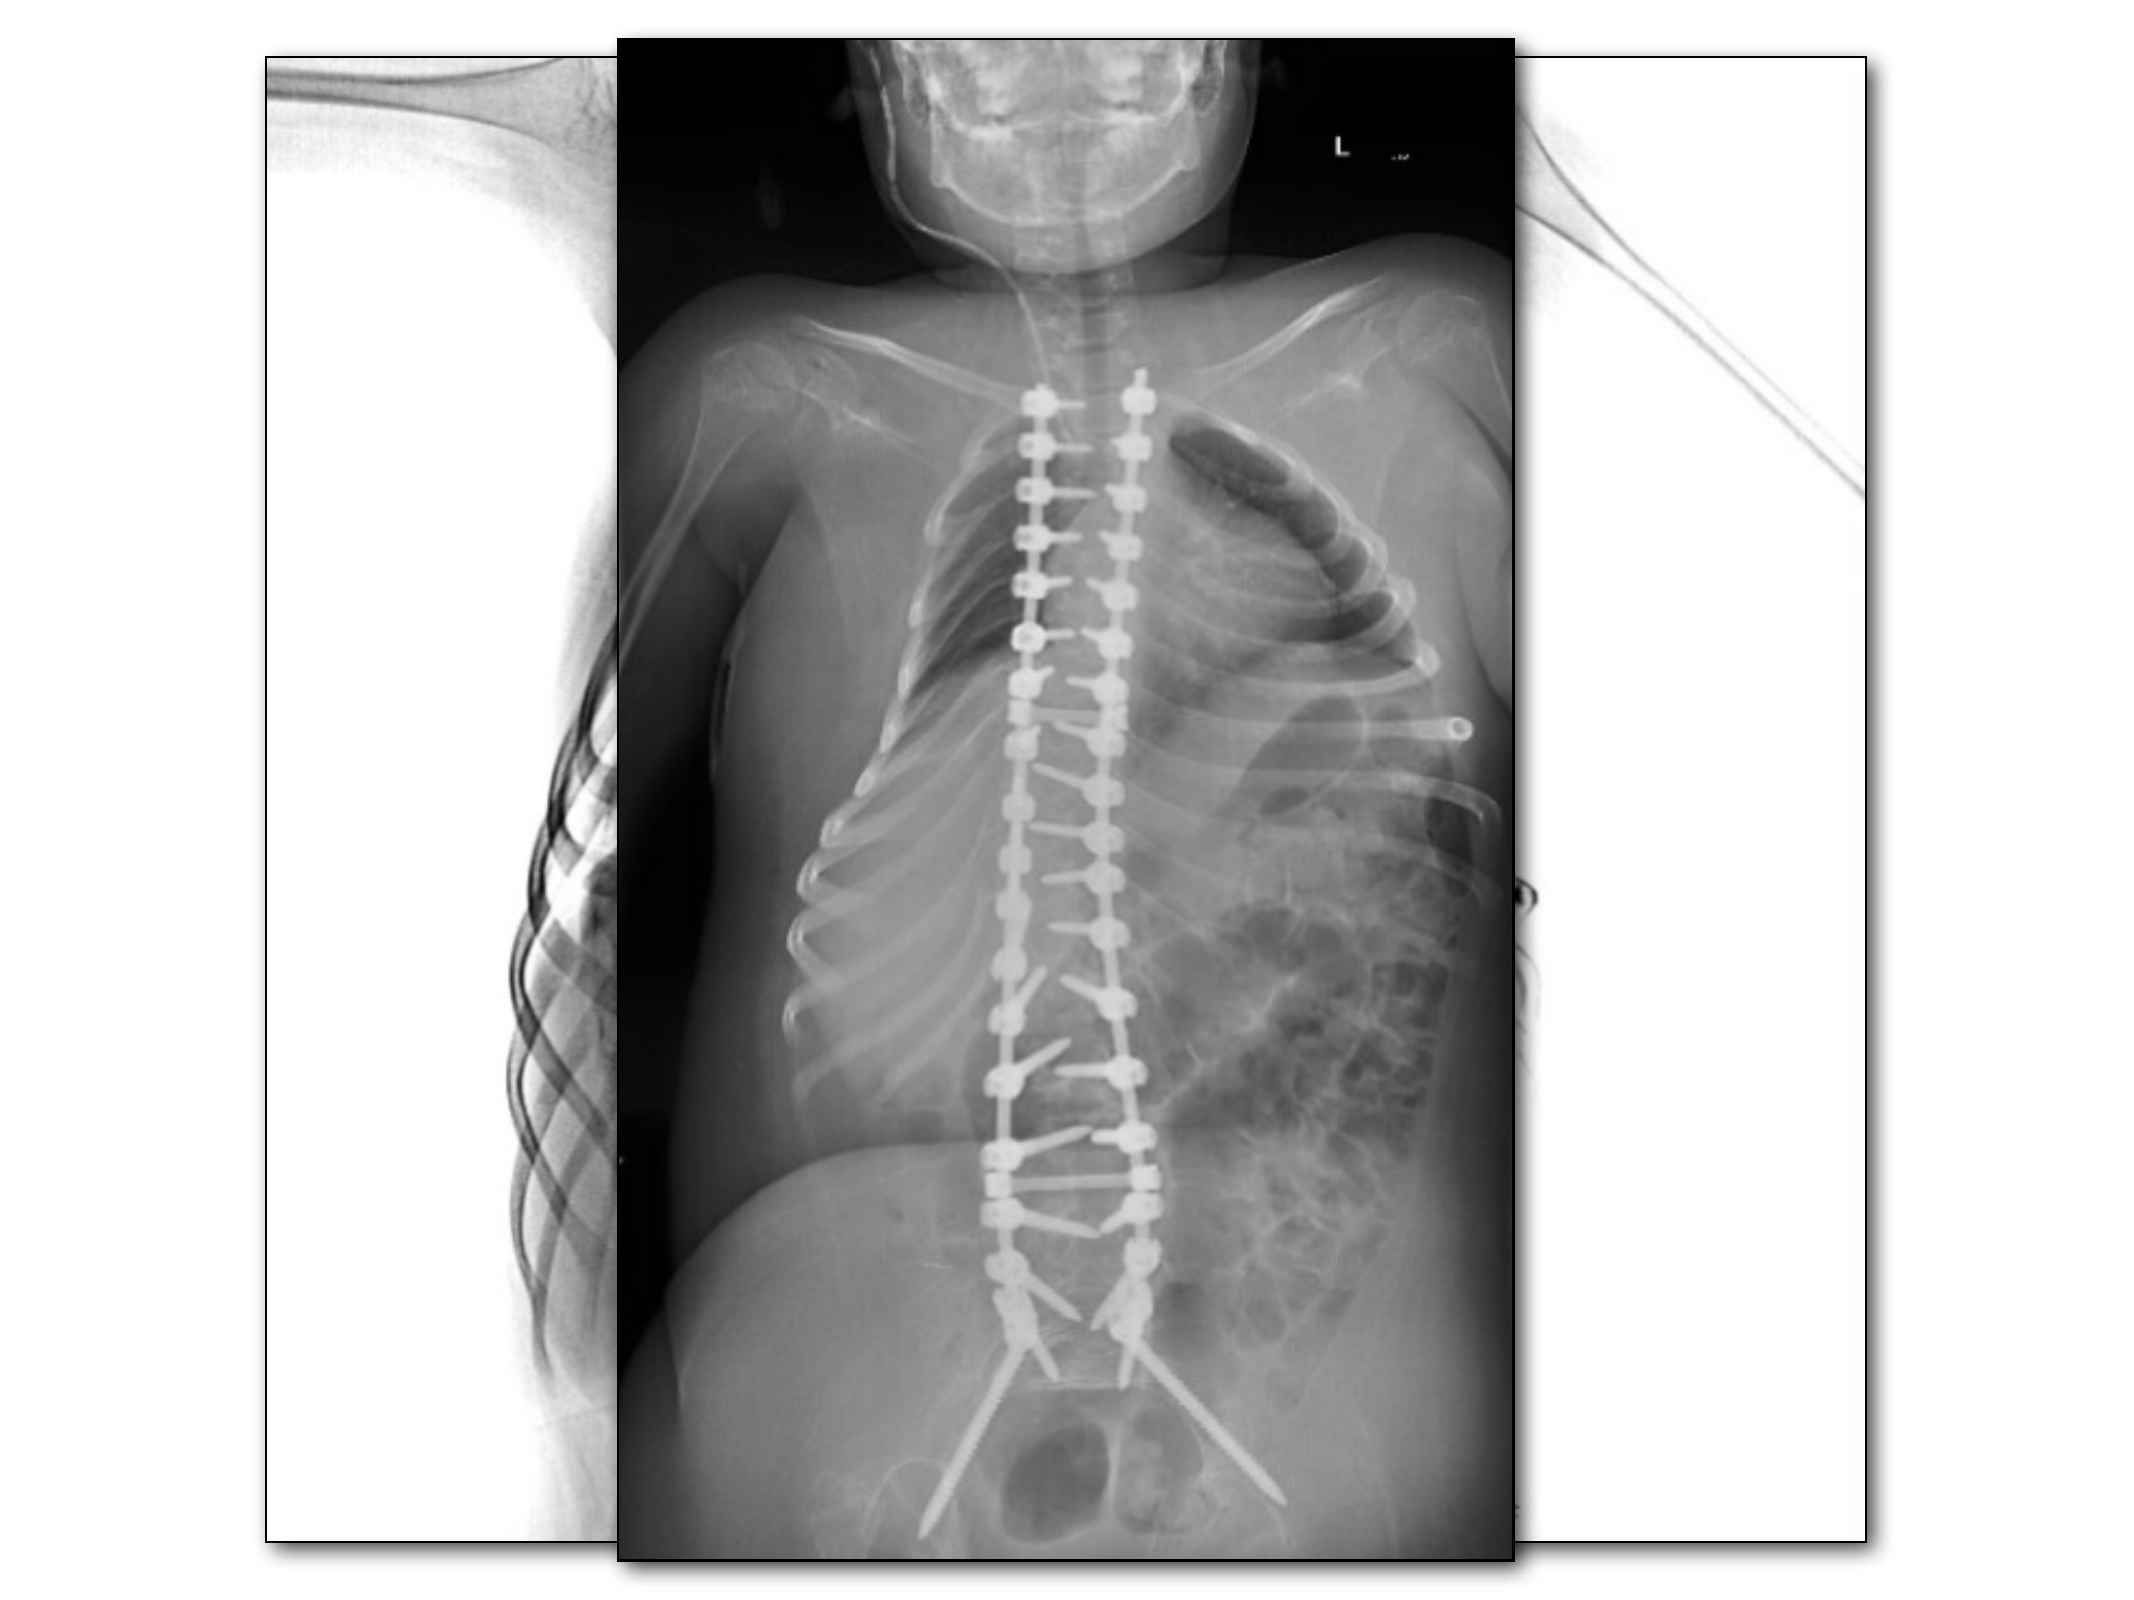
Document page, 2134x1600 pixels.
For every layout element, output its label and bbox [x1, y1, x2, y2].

picture [266, 39, 1866, 1560]
